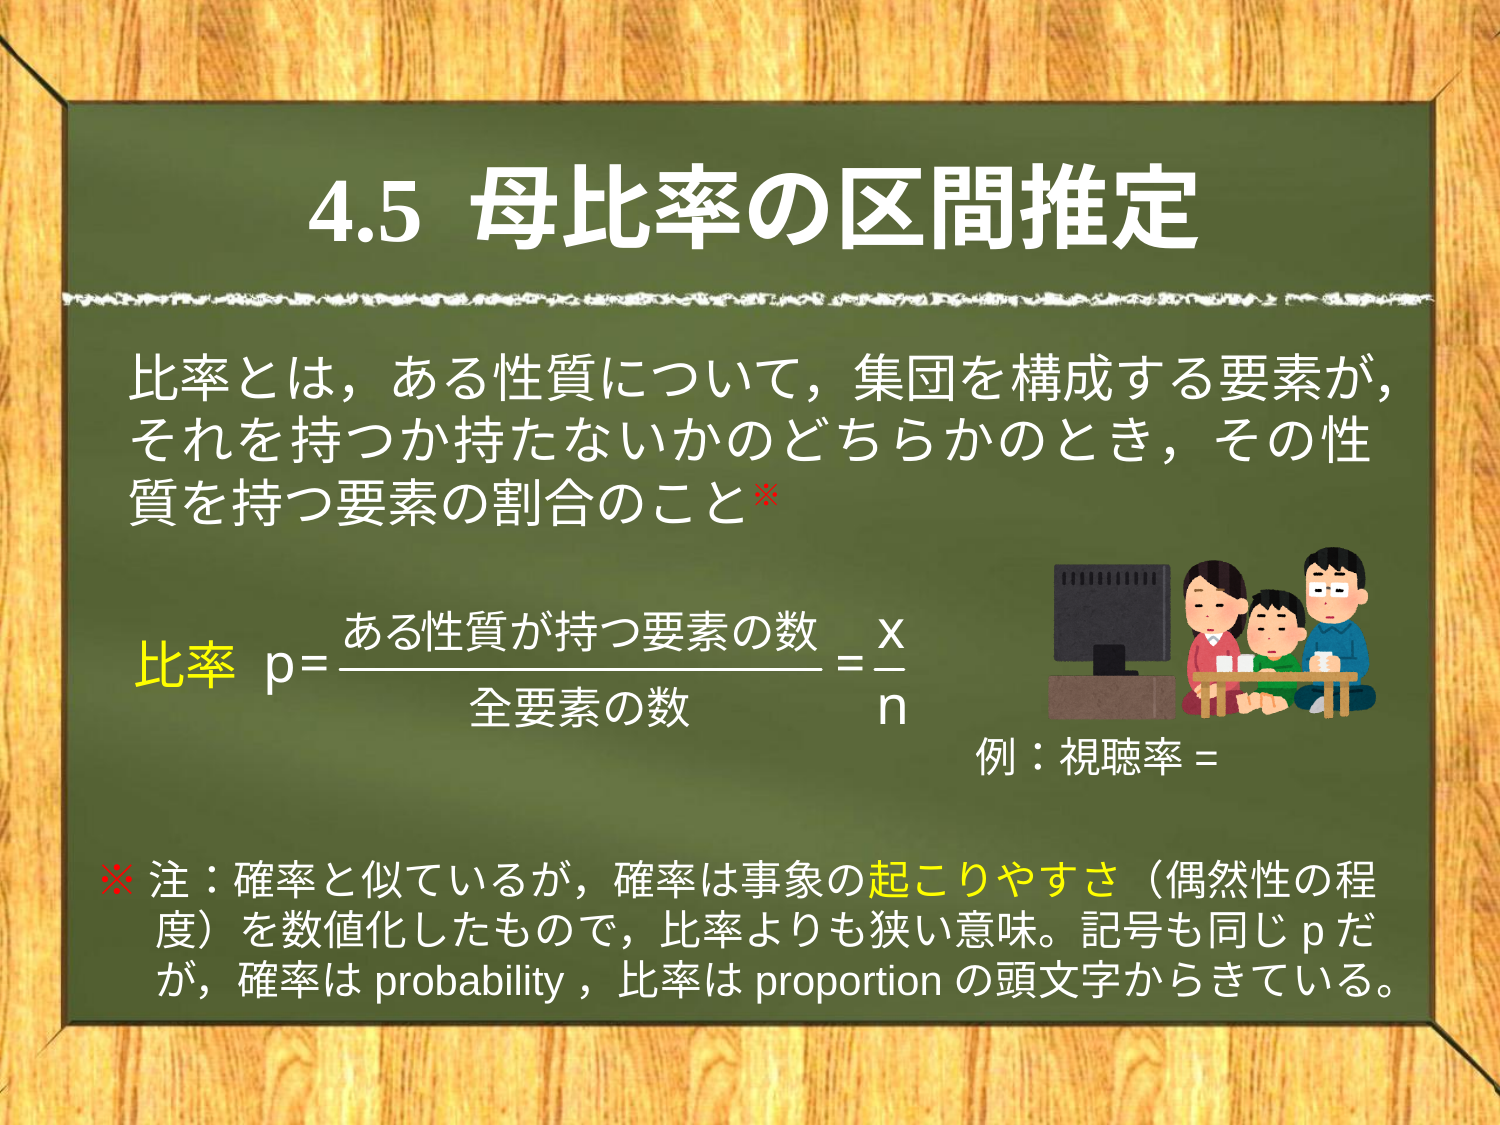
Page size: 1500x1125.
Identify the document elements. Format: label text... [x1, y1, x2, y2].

list 比率とは，ある性質について，集団を構成する要素が，それを持つか持たないかのどちらかのとき，その性質を持つ要素の割合のこと※ [112, 337, 1388, 481]
text_box ※注：確率と似ているが，確率は事象の起こりやすさ（偶然性の程度）を数値化したもので，比率よりも狭い意味。記号も同じpだが，確率はprobability，比率はproportionの頭文字からきている。 [80, 845, 1392, 989]
title 4.5 母比率の区間推定 [123, 110, 1388, 299]
picture [0, 0, 1500, 1125]
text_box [256, 597, 916, 741]
text_box 比率 [118, 624, 251, 703]
